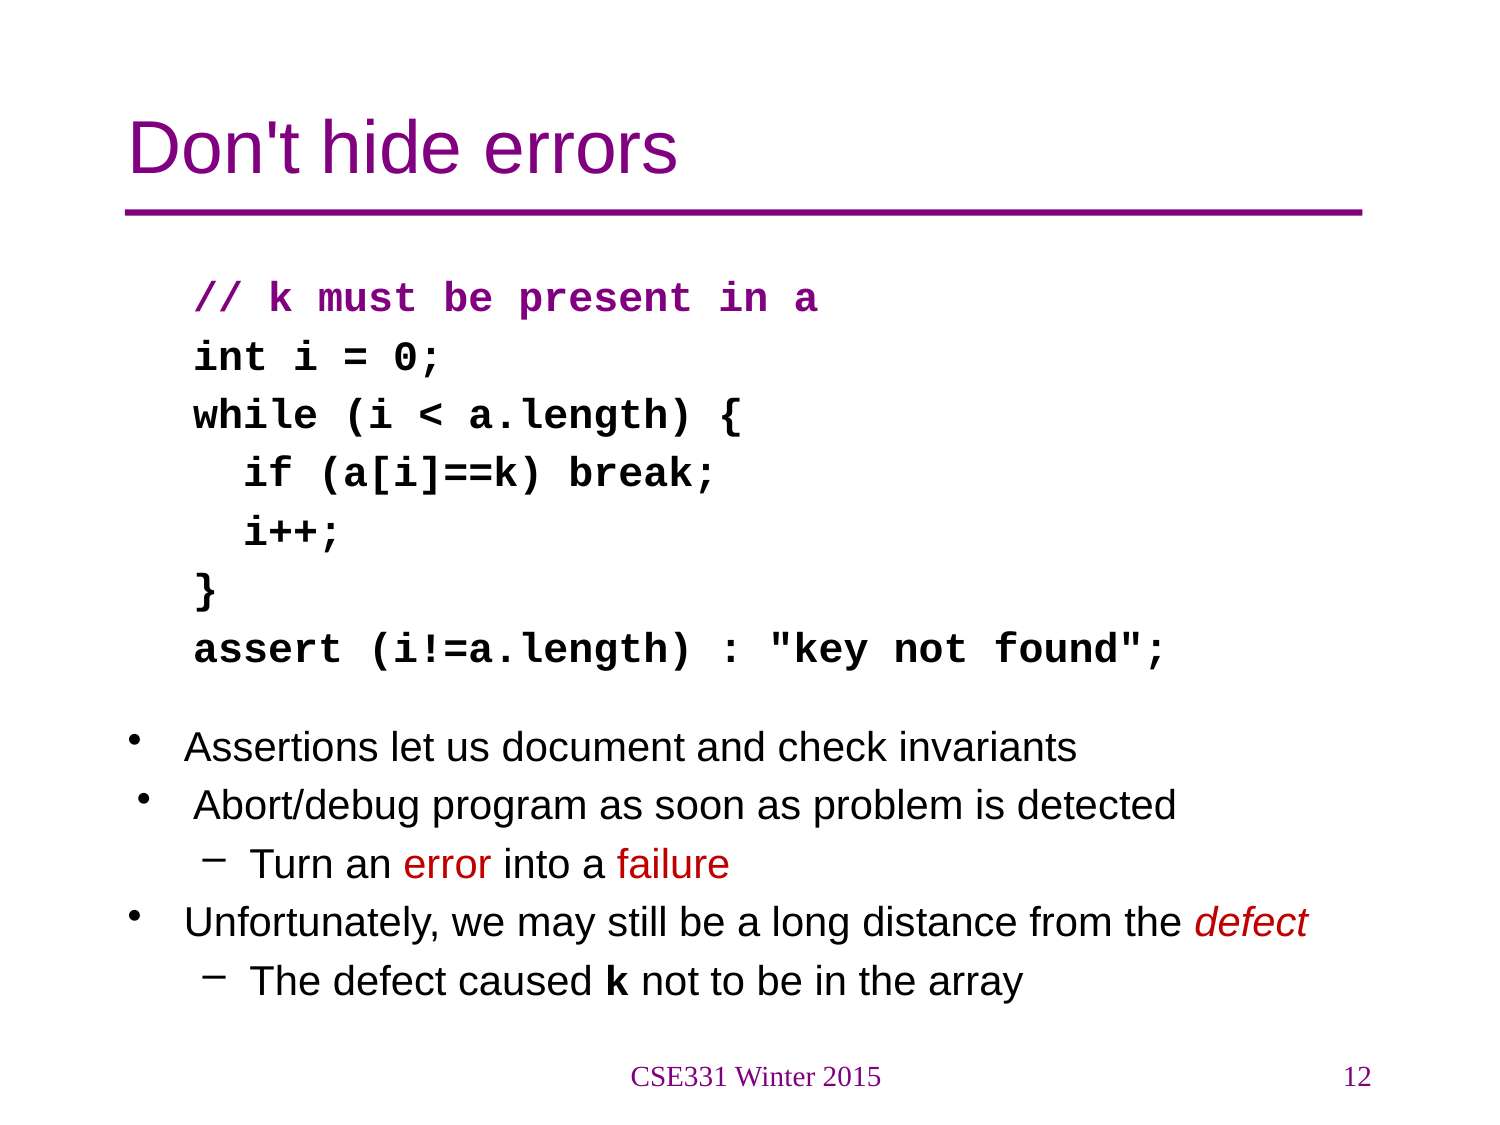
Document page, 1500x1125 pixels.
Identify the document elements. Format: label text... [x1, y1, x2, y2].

footer CSE331 Winter 2015 [474, 1049, 1038, 1125]
slide_number 12 [1074, 1049, 1388, 1125]
list // k must be present in a int i = 0; while (i < a.length) { if (a[i]==k) break; i++; } assert (i!=a.length) : "key not found"; Assertions let us document and check invariants Abort/debug program as soon as problem is detected Turn an error into a failure Unfortunately, we may still be a long distance from the defect The defect caused k not to be in the array [112, 262, 1400, 1063]
title Don't hide errors [112, 50, 1388, 238]
